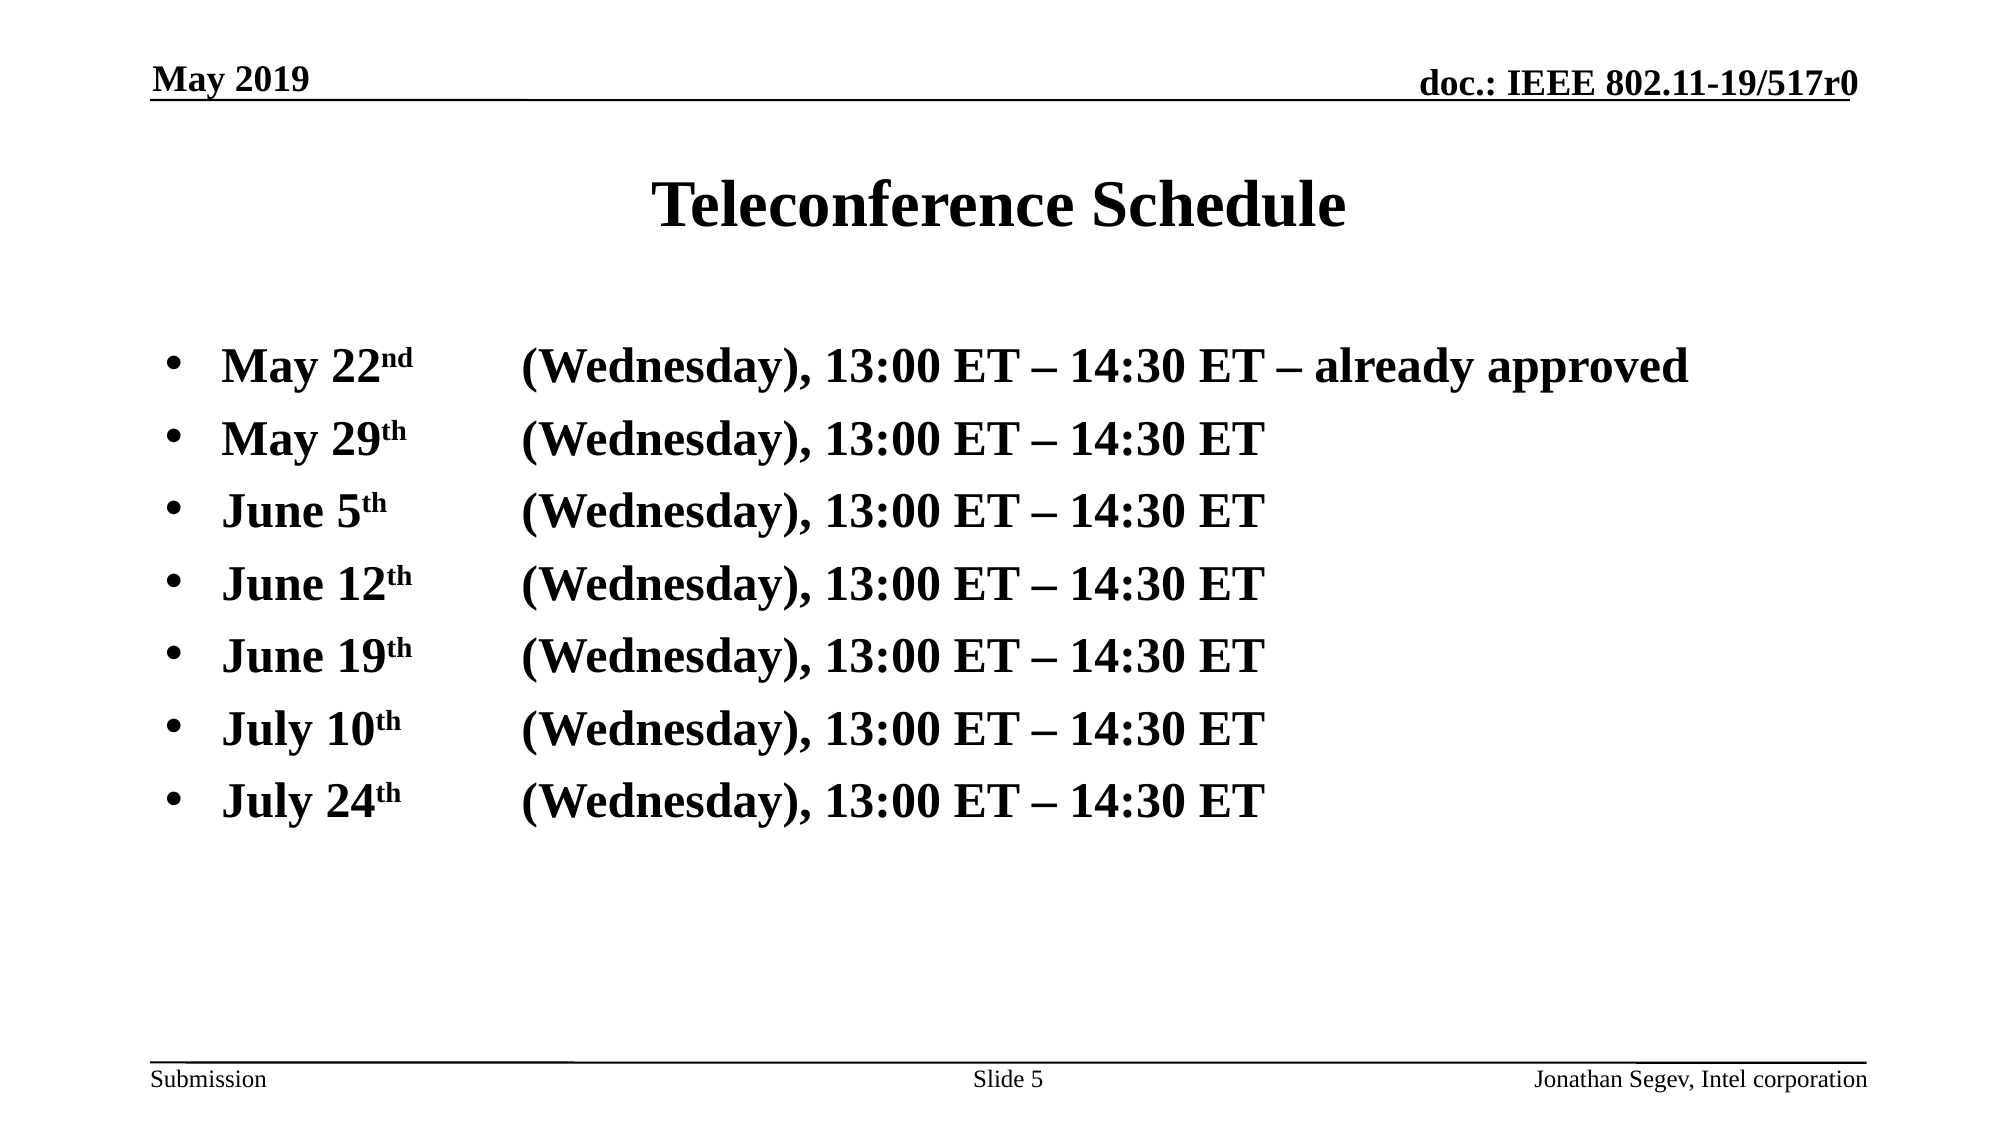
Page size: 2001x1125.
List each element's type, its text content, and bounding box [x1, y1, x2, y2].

list May 22nd (Wednesday), 13:00 ET – 14:30 ET – already approved May 29th (Wednesday), 13:00 ET – 14:30 ET June 5th (Wednesday), 13:00 ET – 14:30 ET June 12th (Wednesday), 13:00 ET – 14:30 ET June 19th (Wednesday), 13:00 ET – 14:30 ET July 10th (Wednesday), 13:00 ET – 14:30 ET July 24th (Wednesday), 13:00 ET – 14:30 ET [149, 324, 1850, 1000]
slide_number Slide 5 [950, 1061, 1067, 1123]
title Teleconference Schedule [149, 112, 1850, 288]
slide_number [152, 54, 563, 100]
footer Jonathan Segev, Intel corporation [1171, 1061, 1869, 1093]
